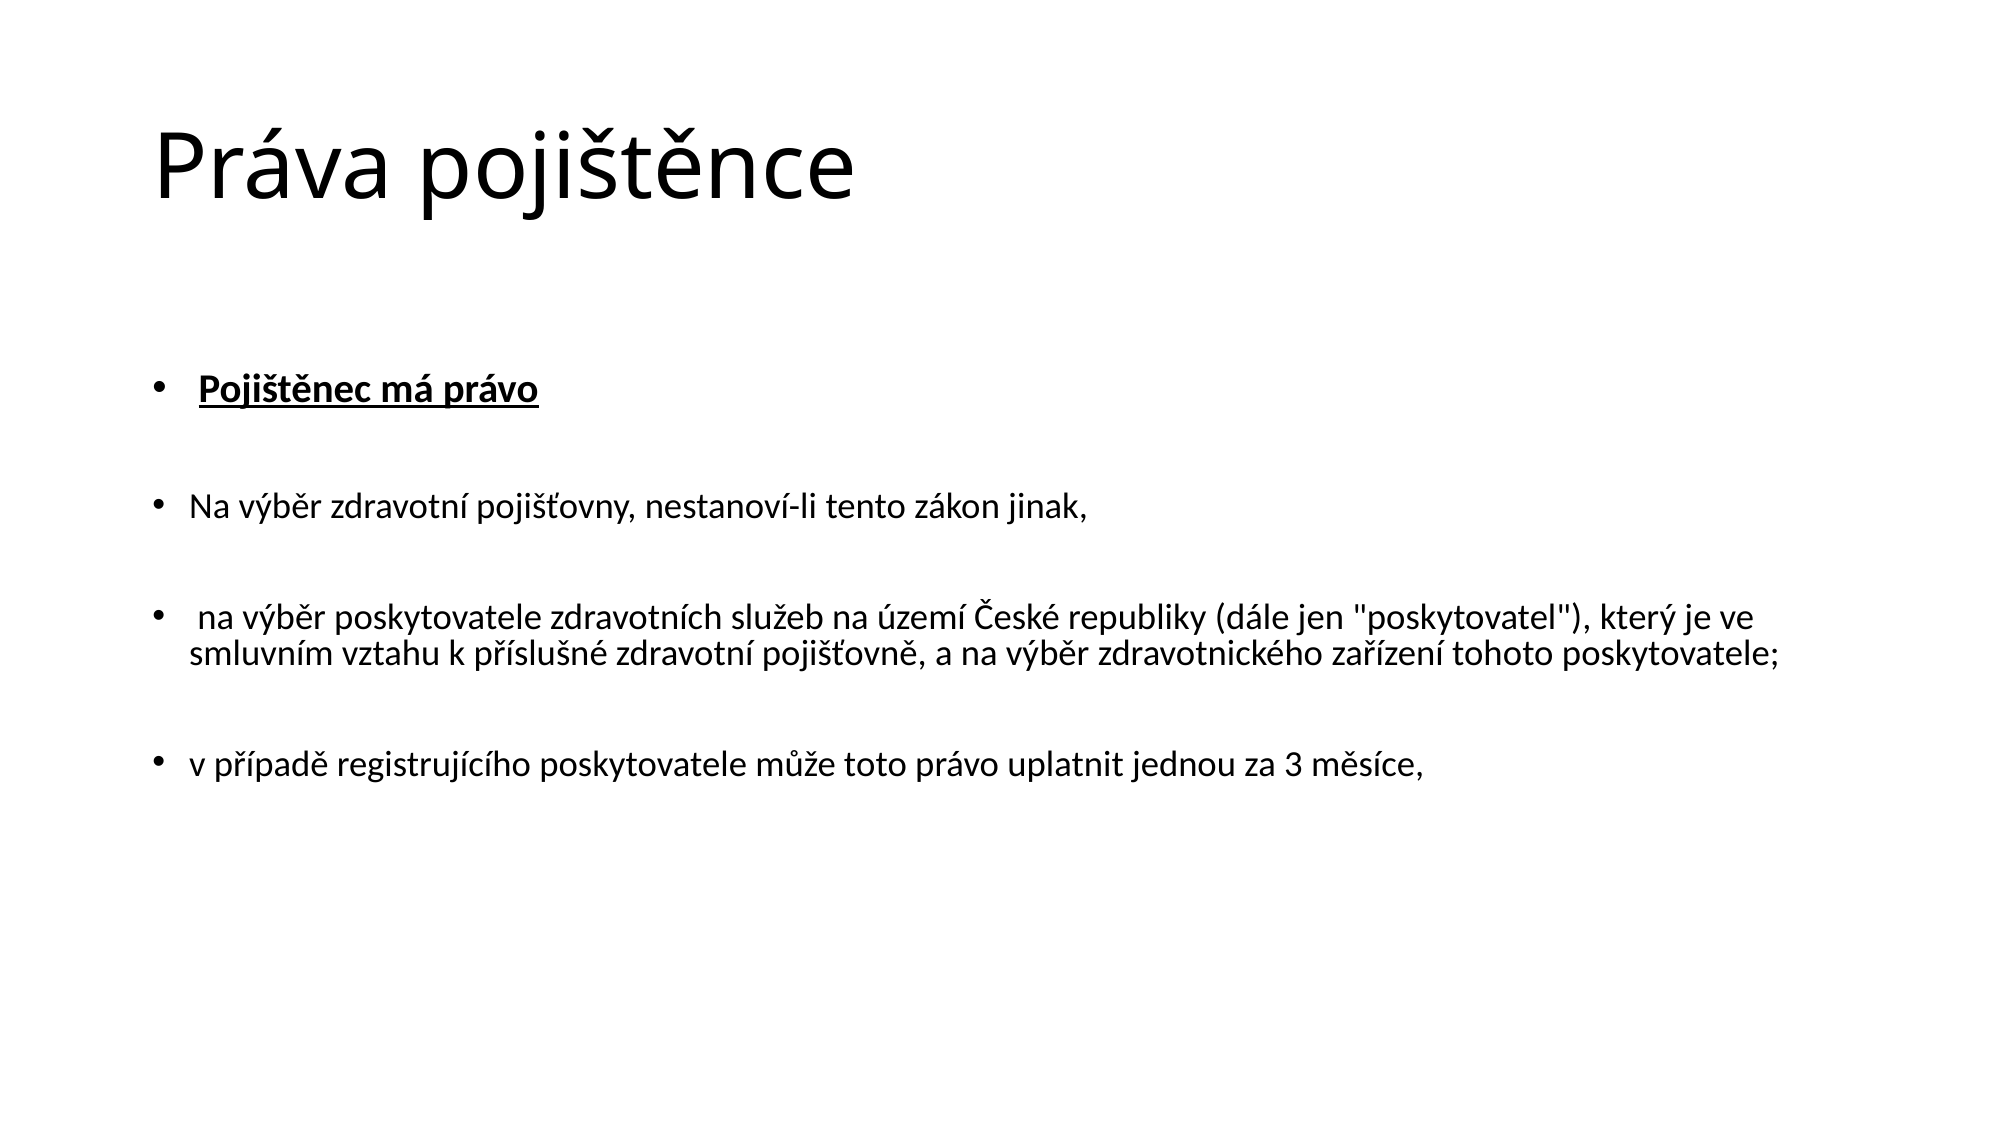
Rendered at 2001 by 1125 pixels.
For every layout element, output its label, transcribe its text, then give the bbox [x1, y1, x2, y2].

title Práva pojištěnce [137, 59, 1863, 278]
list Pojištěnec má právo Na výběr zdravotní pojišťovny, nestanoví-li tento zákon jinak, na výběr poskytovatele zdravotních služeb na území České republiky (dále jen "poskytovatel"), který je ve smluvním vztahu k příslušné zdravotní pojišťovně, a na výběr zdravotnického zařízení tohoto poskytovatele; v případě registrujícího poskytovatele může toto právo uplatnit jednou za 3 měsíce, [137, 299, 1863, 1014]
